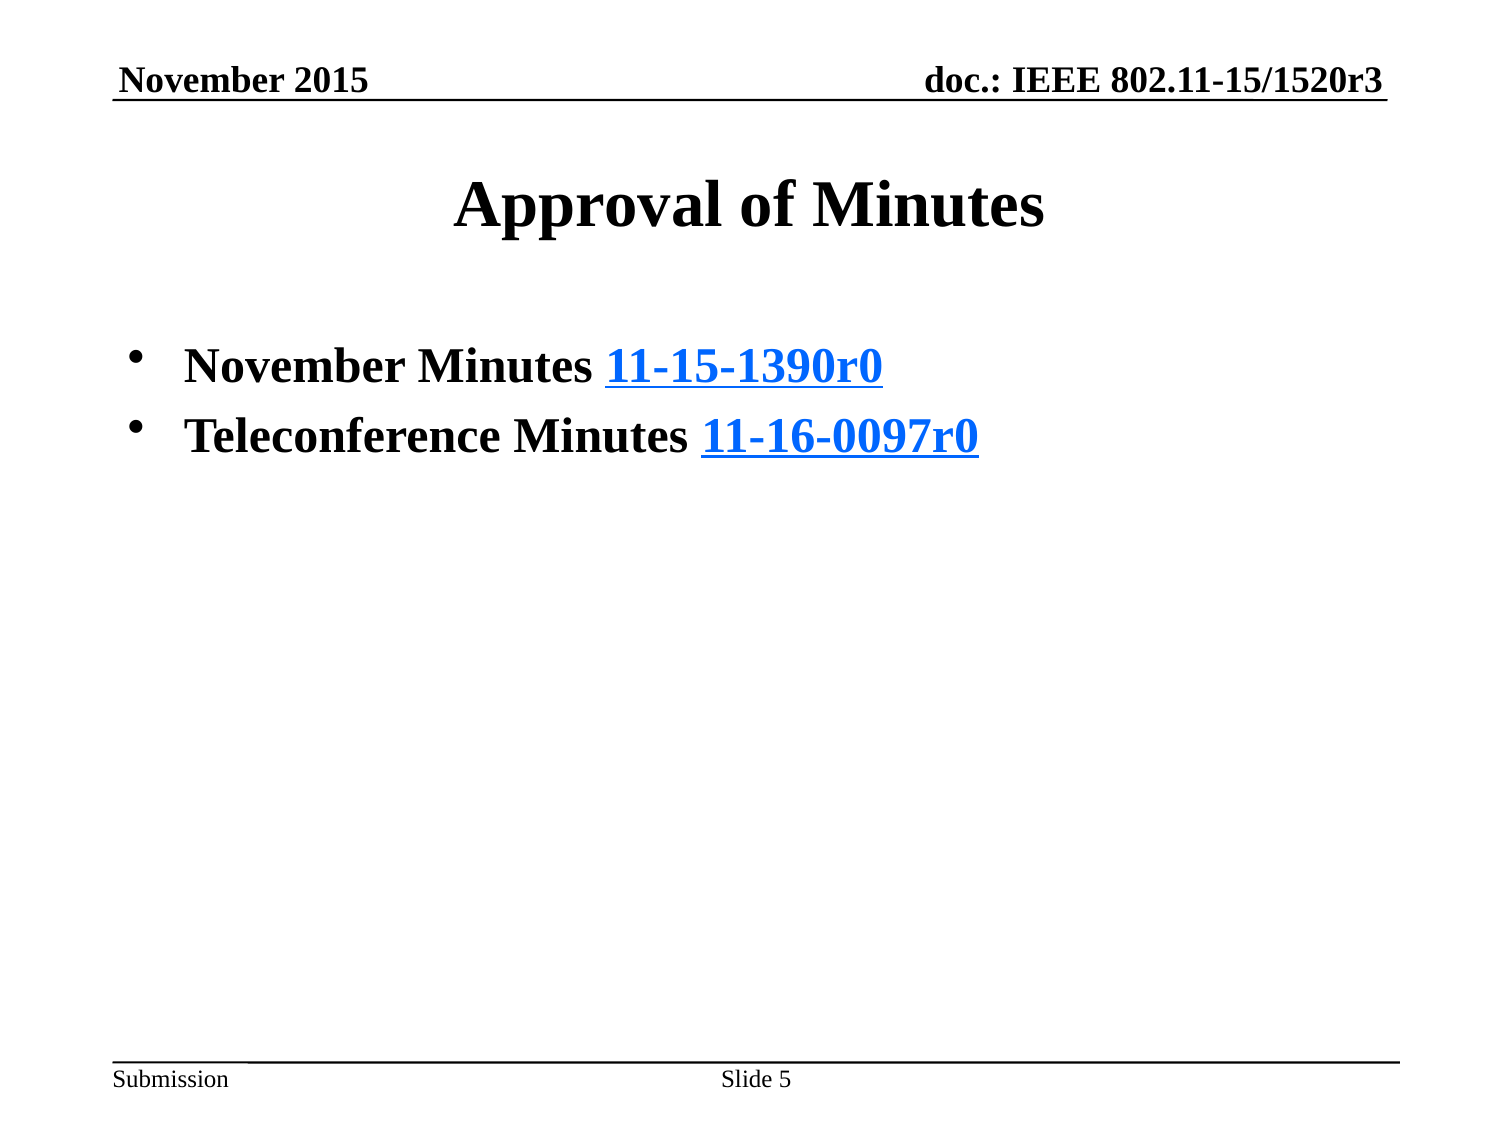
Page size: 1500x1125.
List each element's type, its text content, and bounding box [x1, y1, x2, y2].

slide_number Slide 5 [712, 1061, 800, 1093]
text_box November 2015 [118, 54, 370, 100]
title Approval of Minutes [112, 112, 1388, 288]
list November Minutes 11-15-1390r0 Teleconference Minutes 11-16-0097r0 [112, 324, 1388, 1001]
